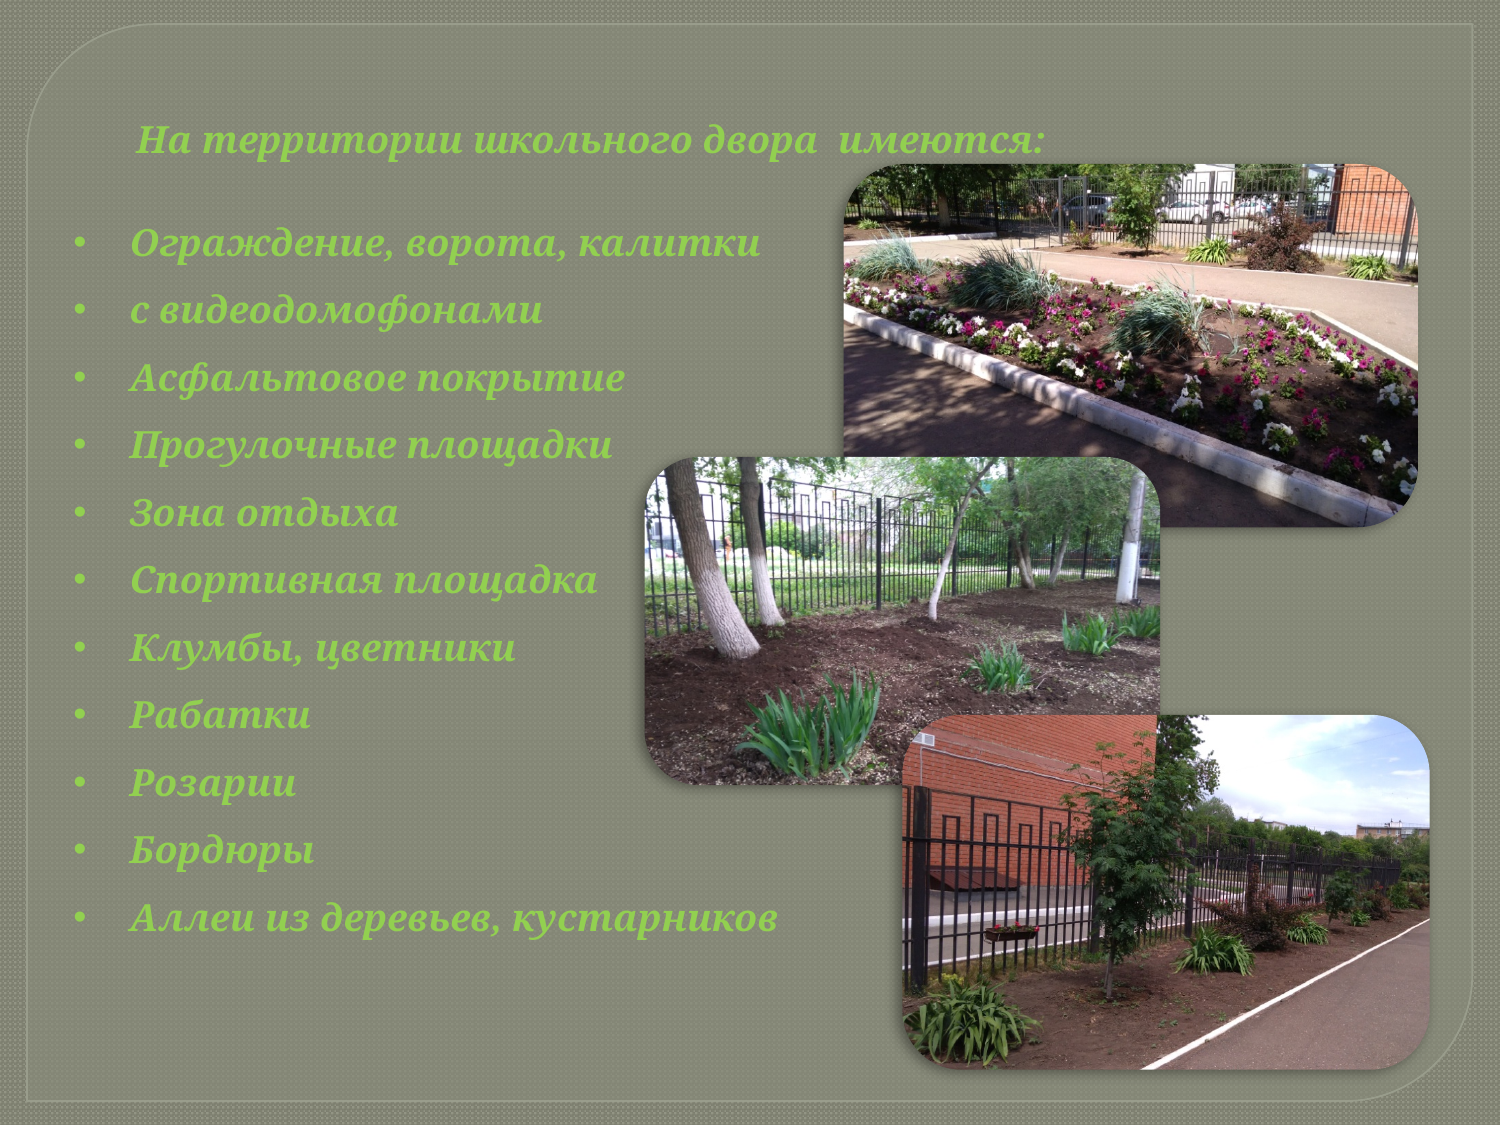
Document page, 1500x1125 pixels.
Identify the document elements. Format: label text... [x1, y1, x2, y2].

text_box На территории школьного двора имеются: Ограждение, ворота, калитки с видеодомофонами Асфальтовое покрытие Прогулочные площадки Зона отдыха Спортивная площадка Клумбы, цветники Рабатки Розарии Бордюры Аллеи из деревьев, кустарников [58, 117, 1125, 947]
picture [644, 163, 1430, 1070]
